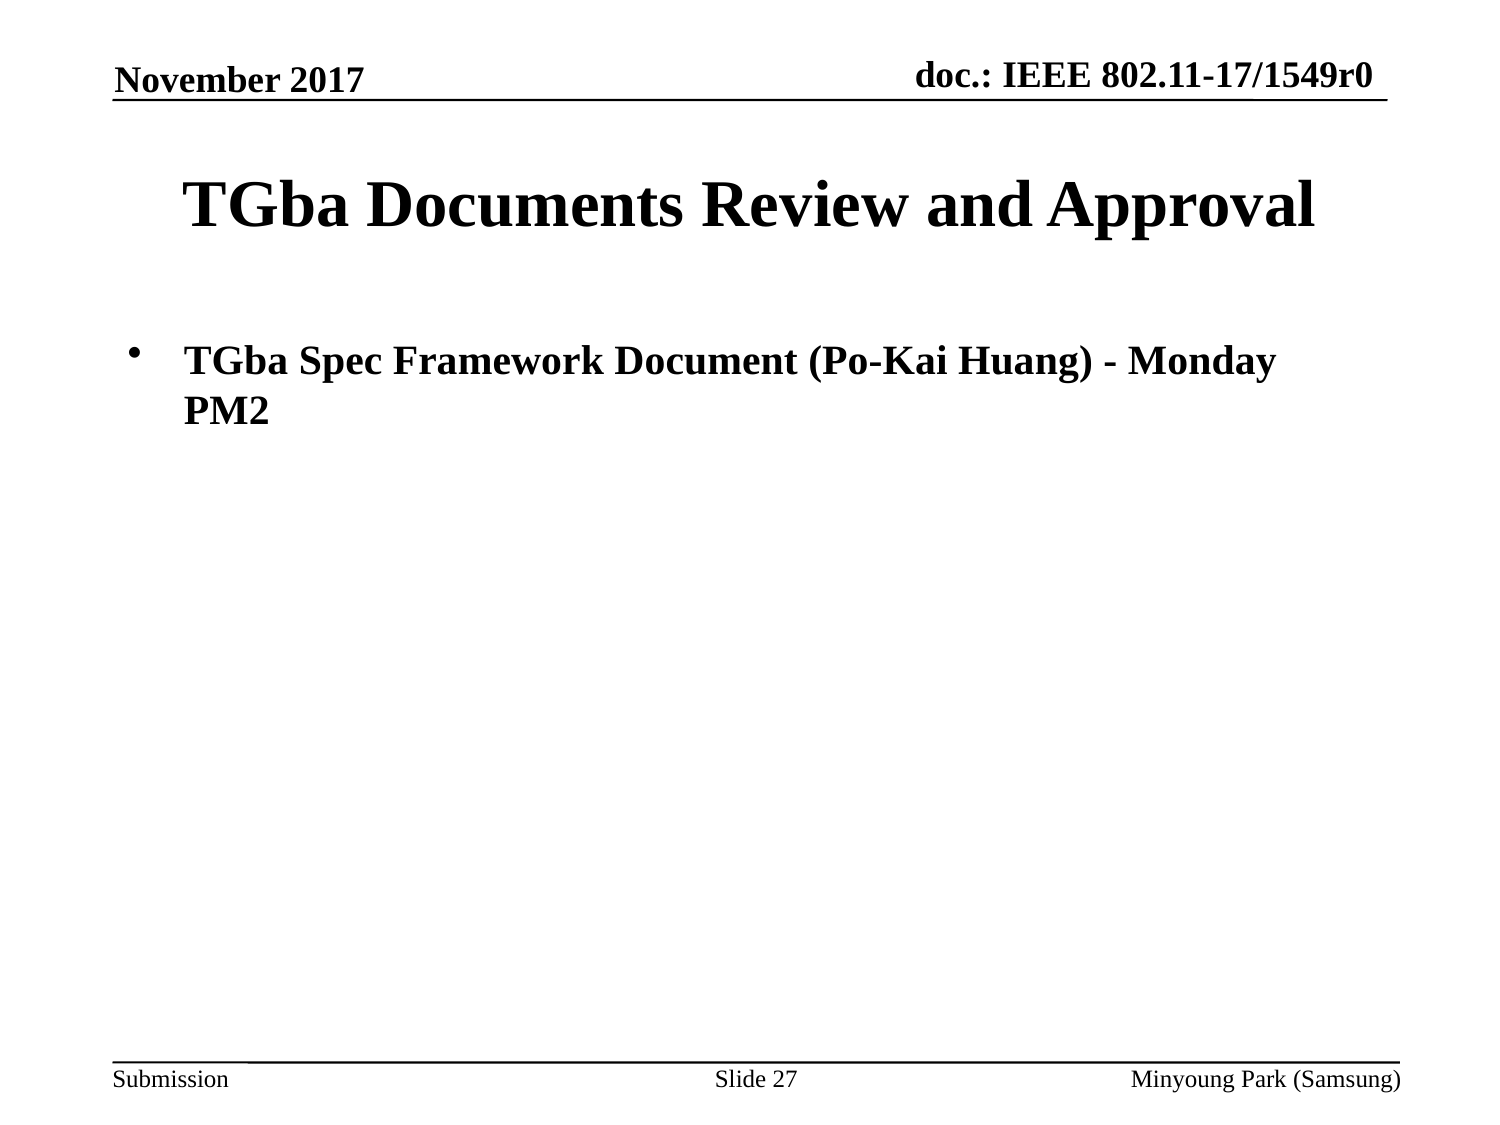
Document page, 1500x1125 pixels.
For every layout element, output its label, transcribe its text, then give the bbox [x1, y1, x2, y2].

title TGba Documents Review and Approval [112, 112, 1388, 288]
list TGba Spec Framework Document (Po-Kai Huang) - Monday PM2 [112, 324, 1388, 1000]
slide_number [114, 54, 374, 101]
slide_number Slide 27 [712, 1061, 800, 1093]
footer Minyoung Park (Samsung) [949, 1061, 1402, 1093]
